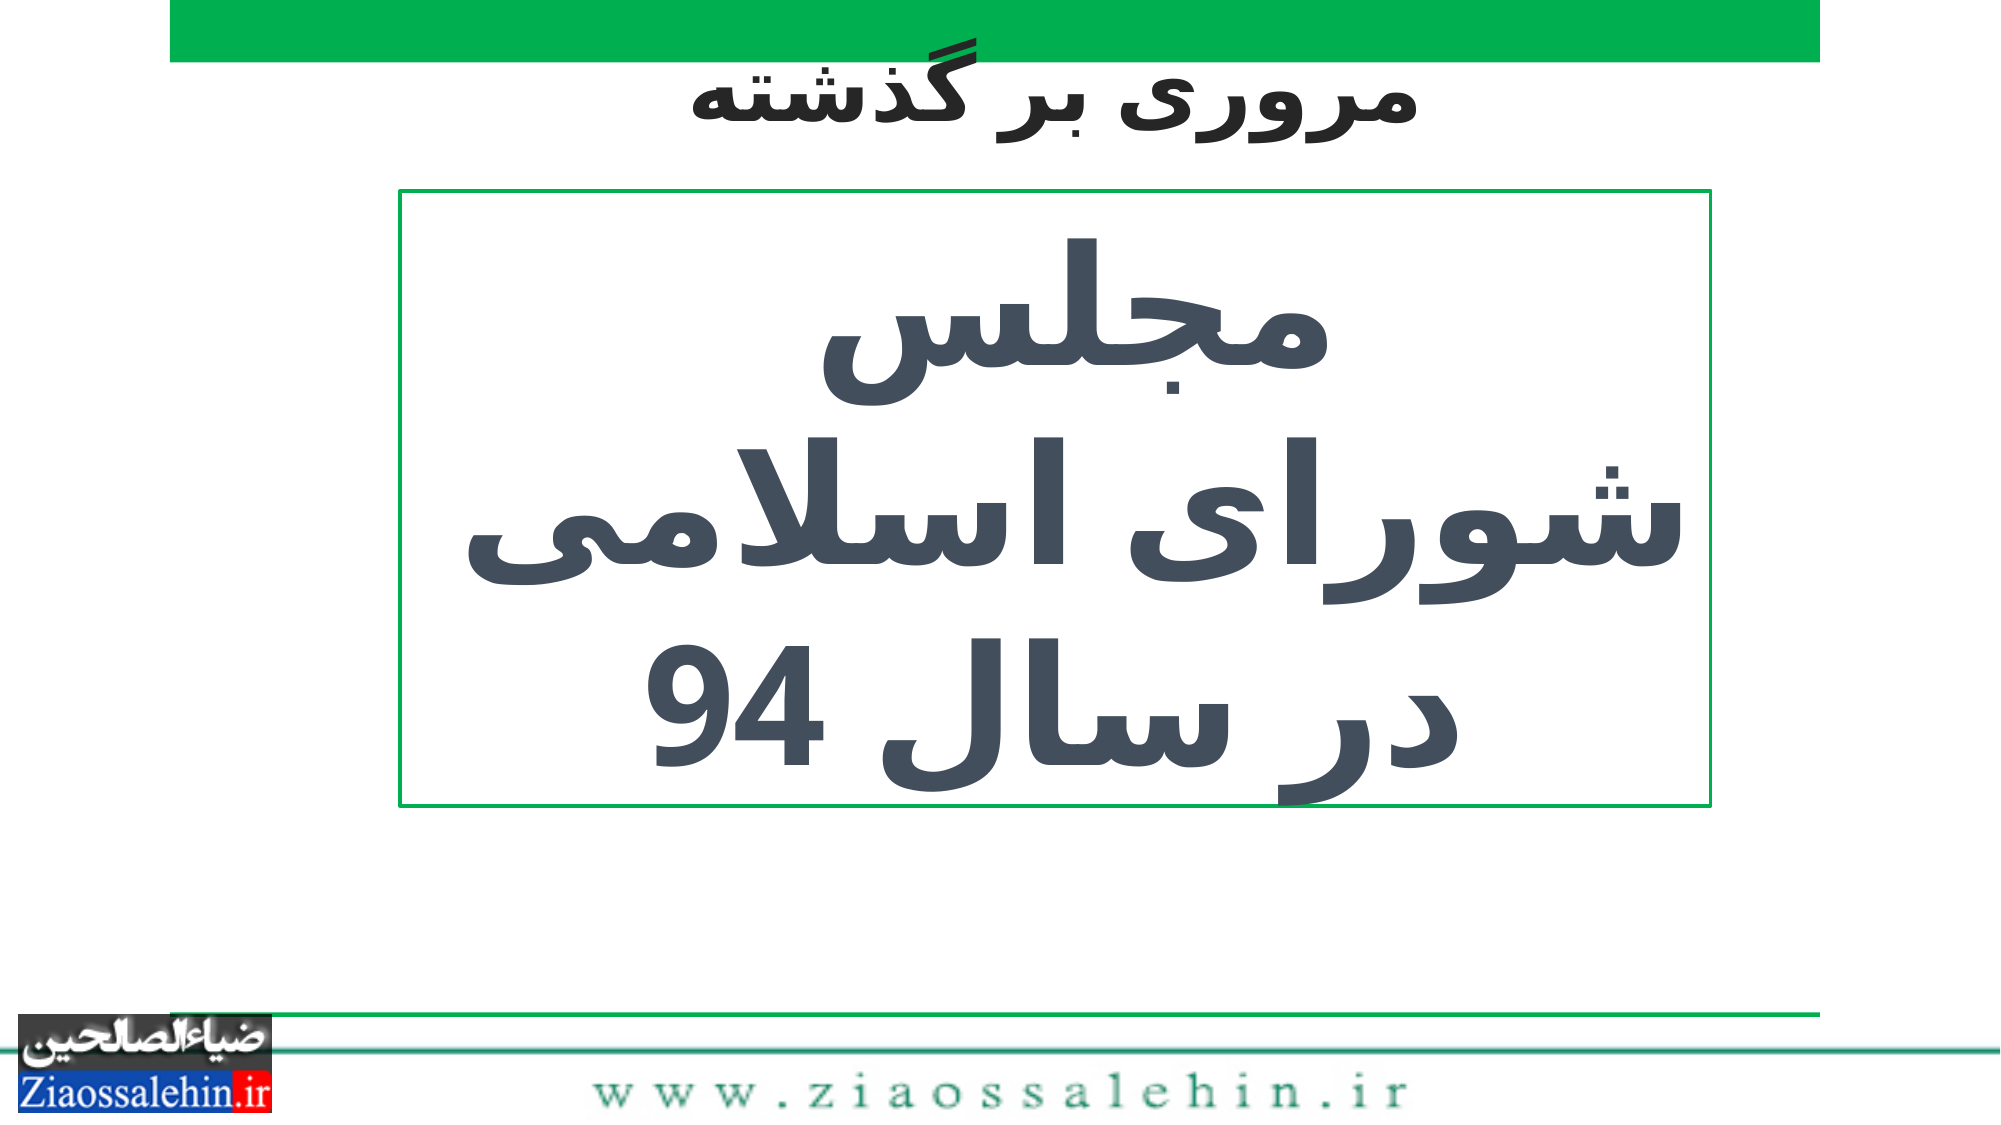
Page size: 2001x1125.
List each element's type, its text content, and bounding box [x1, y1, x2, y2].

text_box مجلس شورای اسلامی در سال 94 [398, 189, 1712, 808]
picture [0, 0, 2001, 1125]
text_box مروری بر گذشته [672, 22, 1439, 148]
